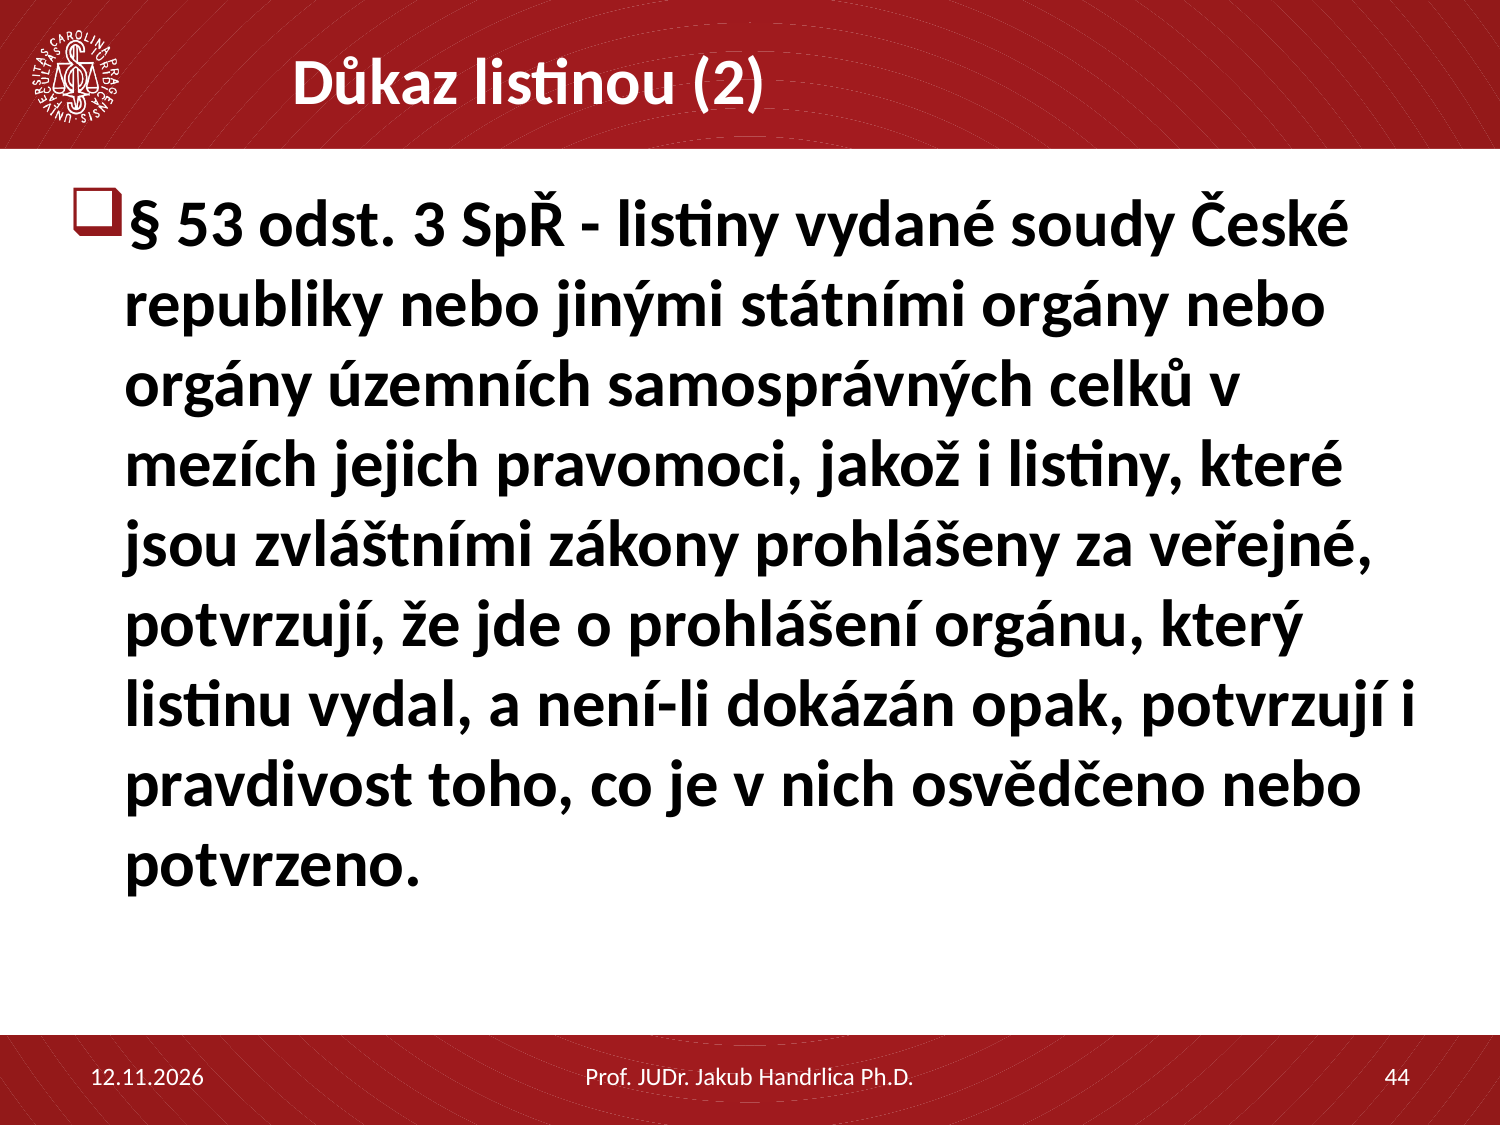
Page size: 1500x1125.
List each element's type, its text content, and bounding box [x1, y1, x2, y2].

picture [32, 30, 119, 123]
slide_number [75, 1045, 425, 1106]
slide_number 44 [1074, 1045, 1425, 1106]
footer Prof. JUDr. Jakub Handrlica Ph.D. [512, 1045, 988, 1106]
list § 53 odst. 3 SpŘ - listiny vydané soudy České republiky nebo jinými státními orgány nebo orgány územních samosprávných celků v mezích jejich pravomoci, jakož i listiny, které jsou zvláštními zákony prohlášeny za veřejné, potvrzují, že jde o prohlášení orgánu, který listinu vydal, a není-li dokázán opak, potvrzují i pravdivost toho, co je v nich osvědčeno nebo potvrzeno. [53, 172, 1447, 1012]
title Důkaz listinou (2) [277, 30, 1447, 126]
